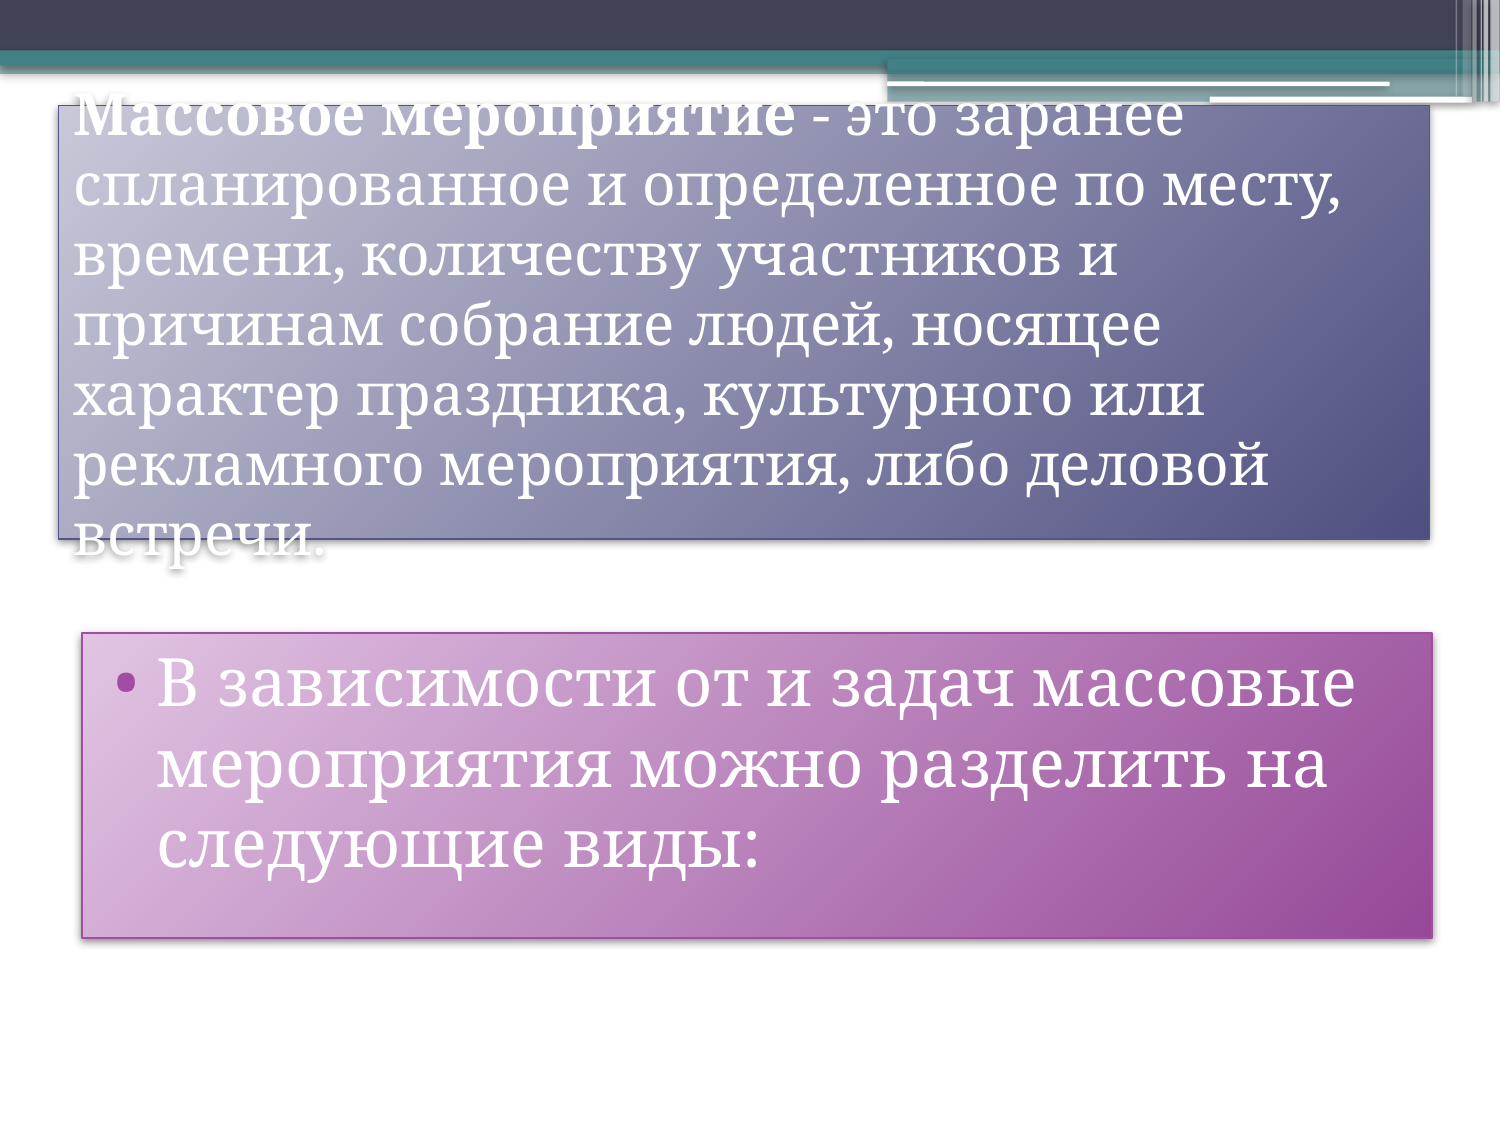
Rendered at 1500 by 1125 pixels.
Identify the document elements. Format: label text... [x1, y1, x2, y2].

list В зависимости от и задач массовые мероприятия можно разделить на следующие виды: [81, 632, 1433, 939]
title Массовое мероприятие - это заранее спланированное и определенное по месту, времени, количеству участников и причинам собрание людей, носящее характер праздника, культурного или рекламного мероприятия, либо деловой встречи. [58, 105, 1430, 540]
